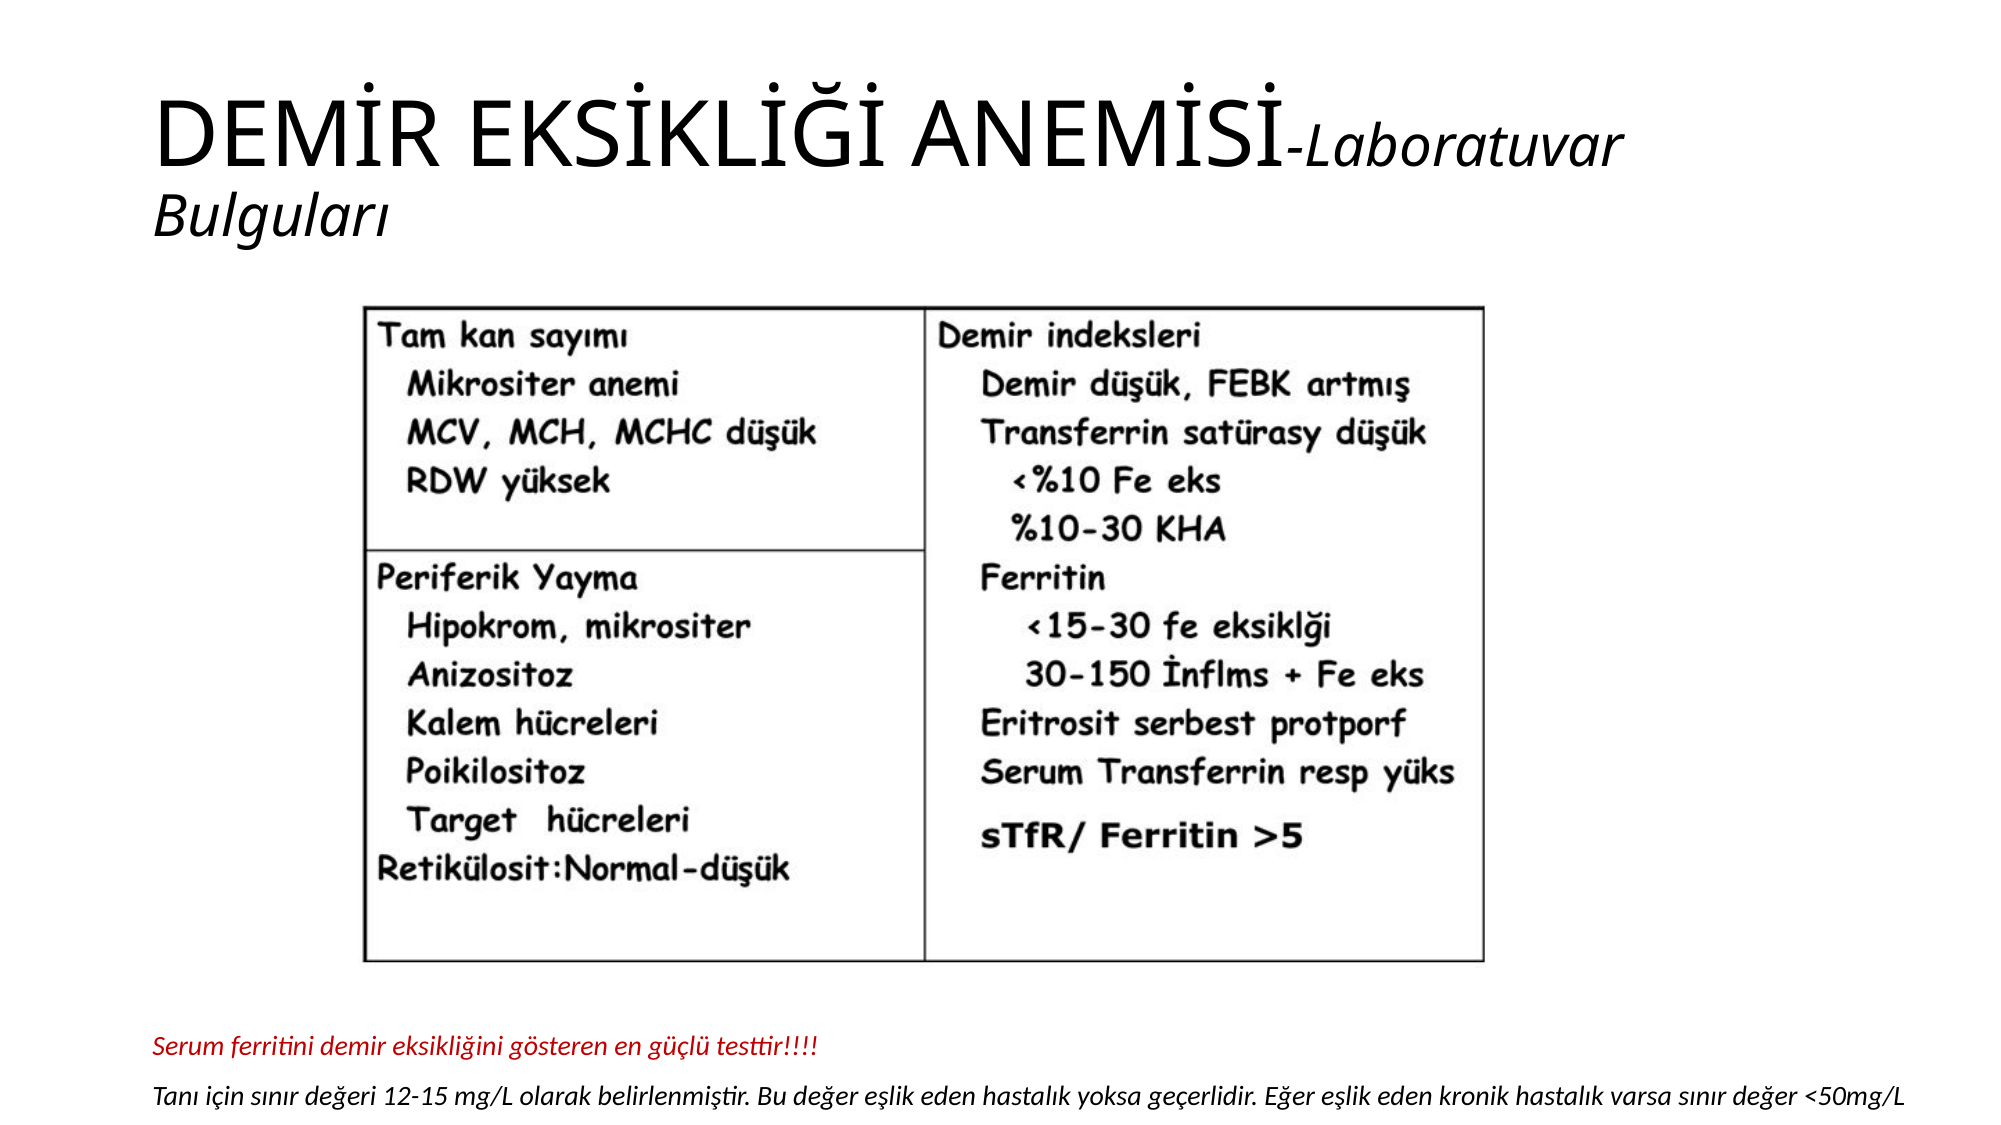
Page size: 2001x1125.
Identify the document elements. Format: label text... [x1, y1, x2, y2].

list Serum ferritini demir eksikliğini gösteren en güçlü testtir!!!! Tanı için sınır değeri 12-15 mg/L olarak belirlenmiştir. Bu değer eşlik eden hastalık yoksa geçerlidir. Eğer eşlik eden kronik hastalık varsa sınır değer <50mg/L [137, 299, 1933, 1125]
picture [358, 299, 1489, 968]
title DEMİR EKSİKLİĞİ ANEMİSİ-Laboratuvar Bulguları [137, 59, 1863, 278]
